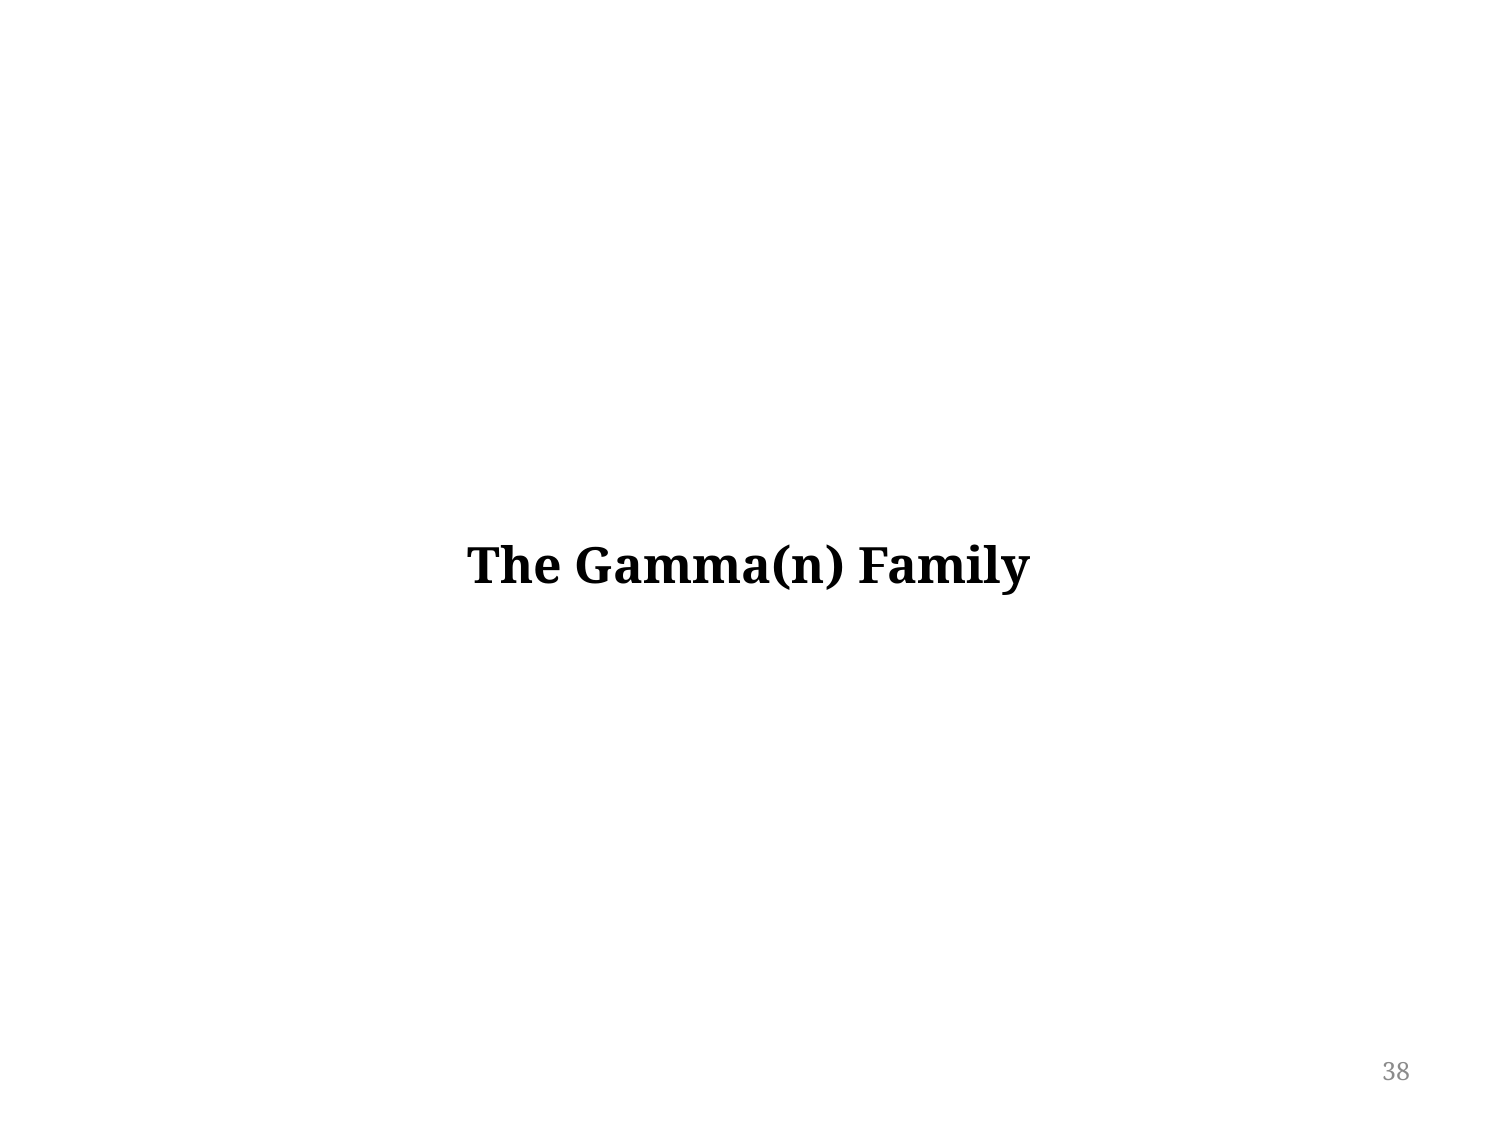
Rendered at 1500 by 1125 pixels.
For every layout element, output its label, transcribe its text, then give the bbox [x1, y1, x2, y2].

text_box The Gamma(n) Family [154, 526, 1344, 602]
slide_number 38 [1074, 1042, 1425, 1103]
